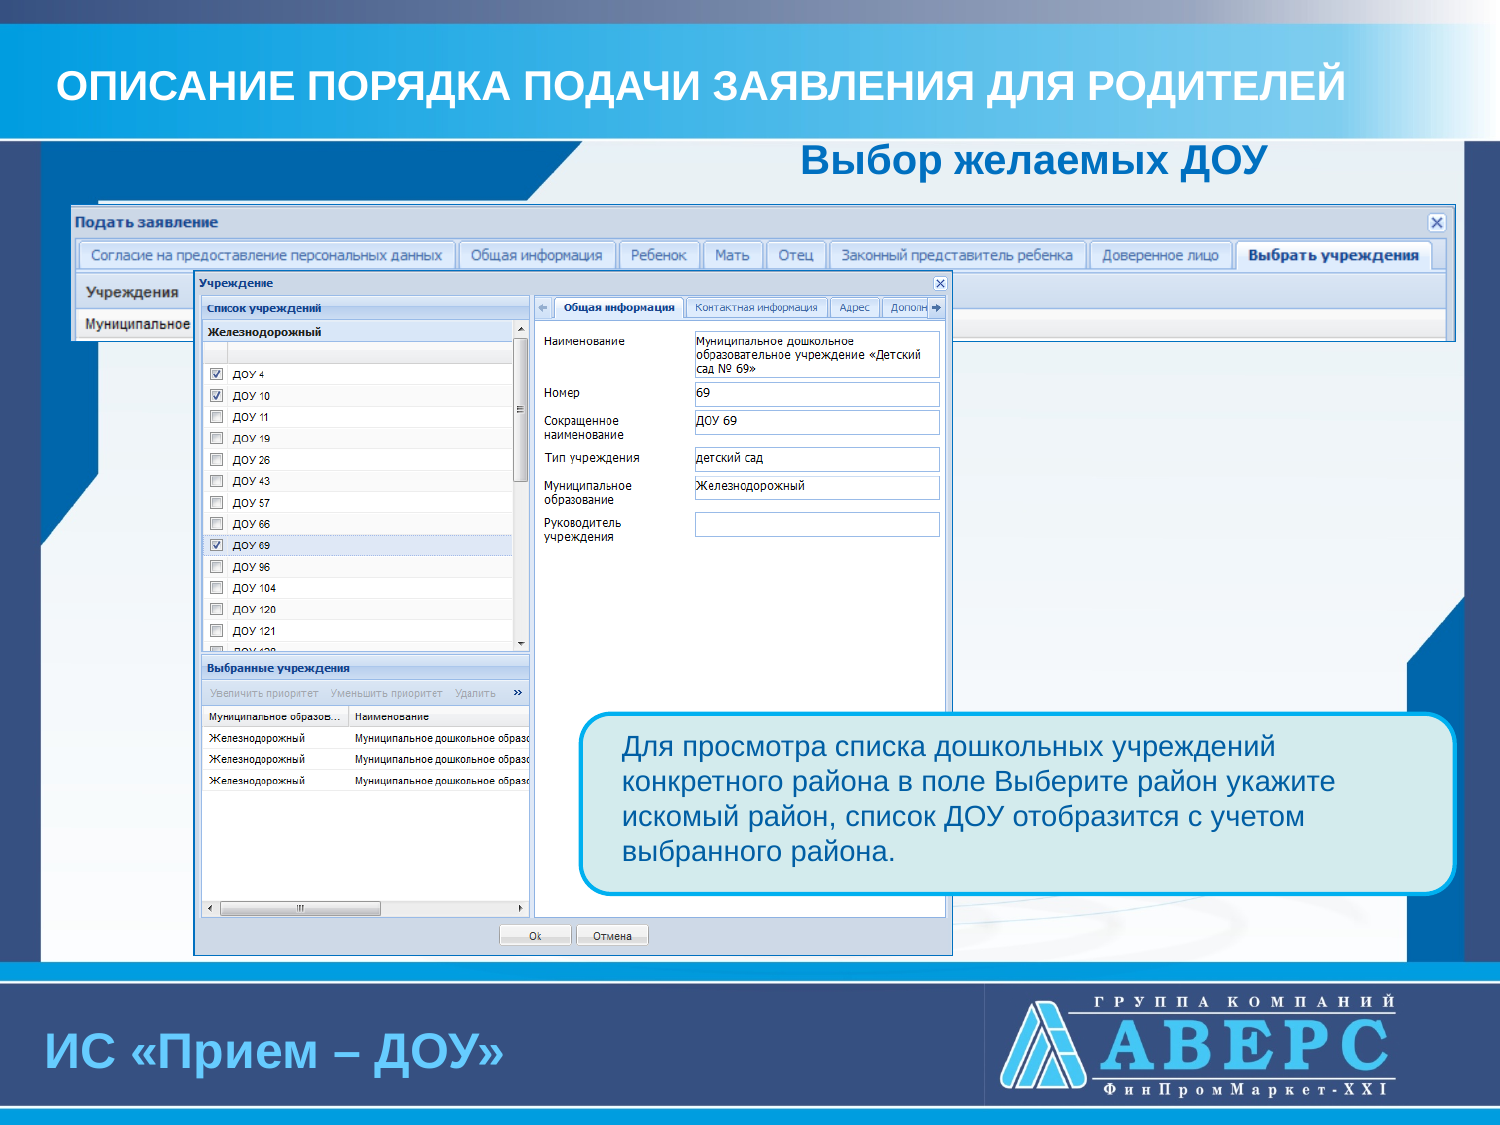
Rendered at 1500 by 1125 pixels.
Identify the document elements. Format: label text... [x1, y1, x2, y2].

text_box ИС «Прием – ДОУ» [29, 1011, 597, 1087]
text_box Выбор желаемых ДОУ [785, 125, 1460, 191]
picture [0, 0, 1500, 962]
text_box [580, 713, 1455, 895]
text_box ОПИСАНИЕ ПОРЯДКА ПОДАЧИ ЗАЯВЛЕНИЯ ДЛЯ РОДИТЕЛЕЙ [41, 31, 1400, 138]
picture [0, 981, 1500, 1109]
